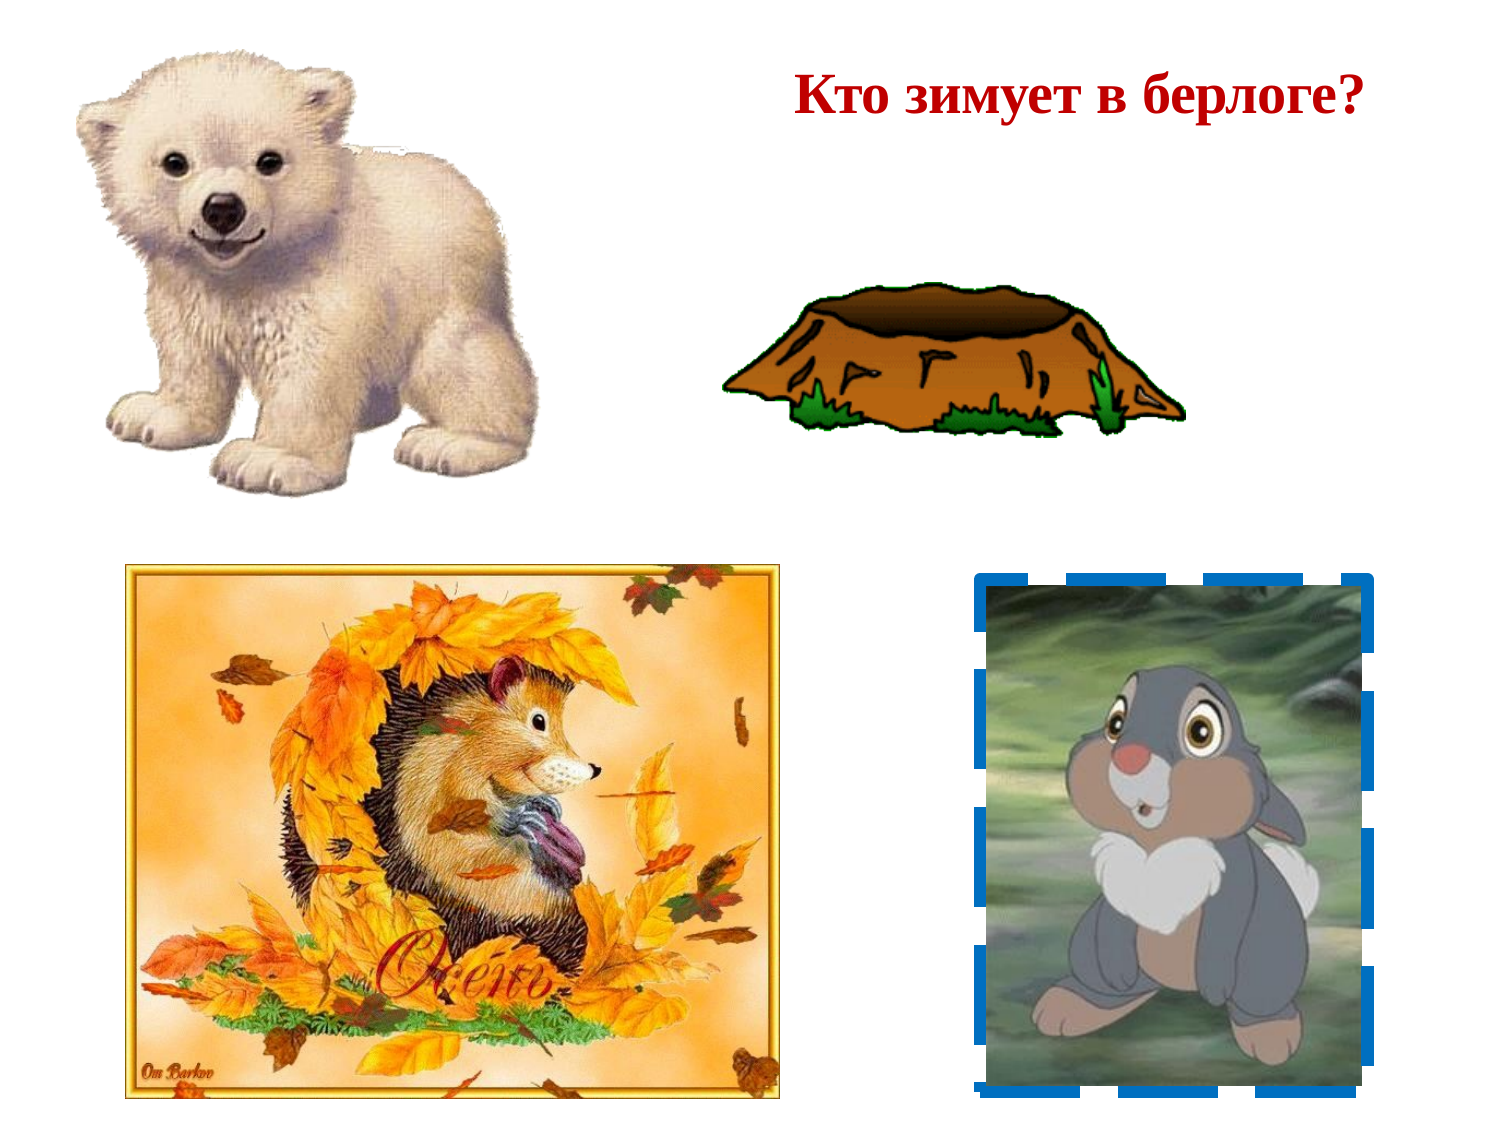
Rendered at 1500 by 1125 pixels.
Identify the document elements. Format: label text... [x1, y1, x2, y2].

picture [722, 282, 1186, 438]
title Кто зимует в берлоге? [792, 53, 1377, 244]
picture [76, 49, 541, 499]
picture [124, 564, 780, 1100]
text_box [973, 572, 1374, 1099]
